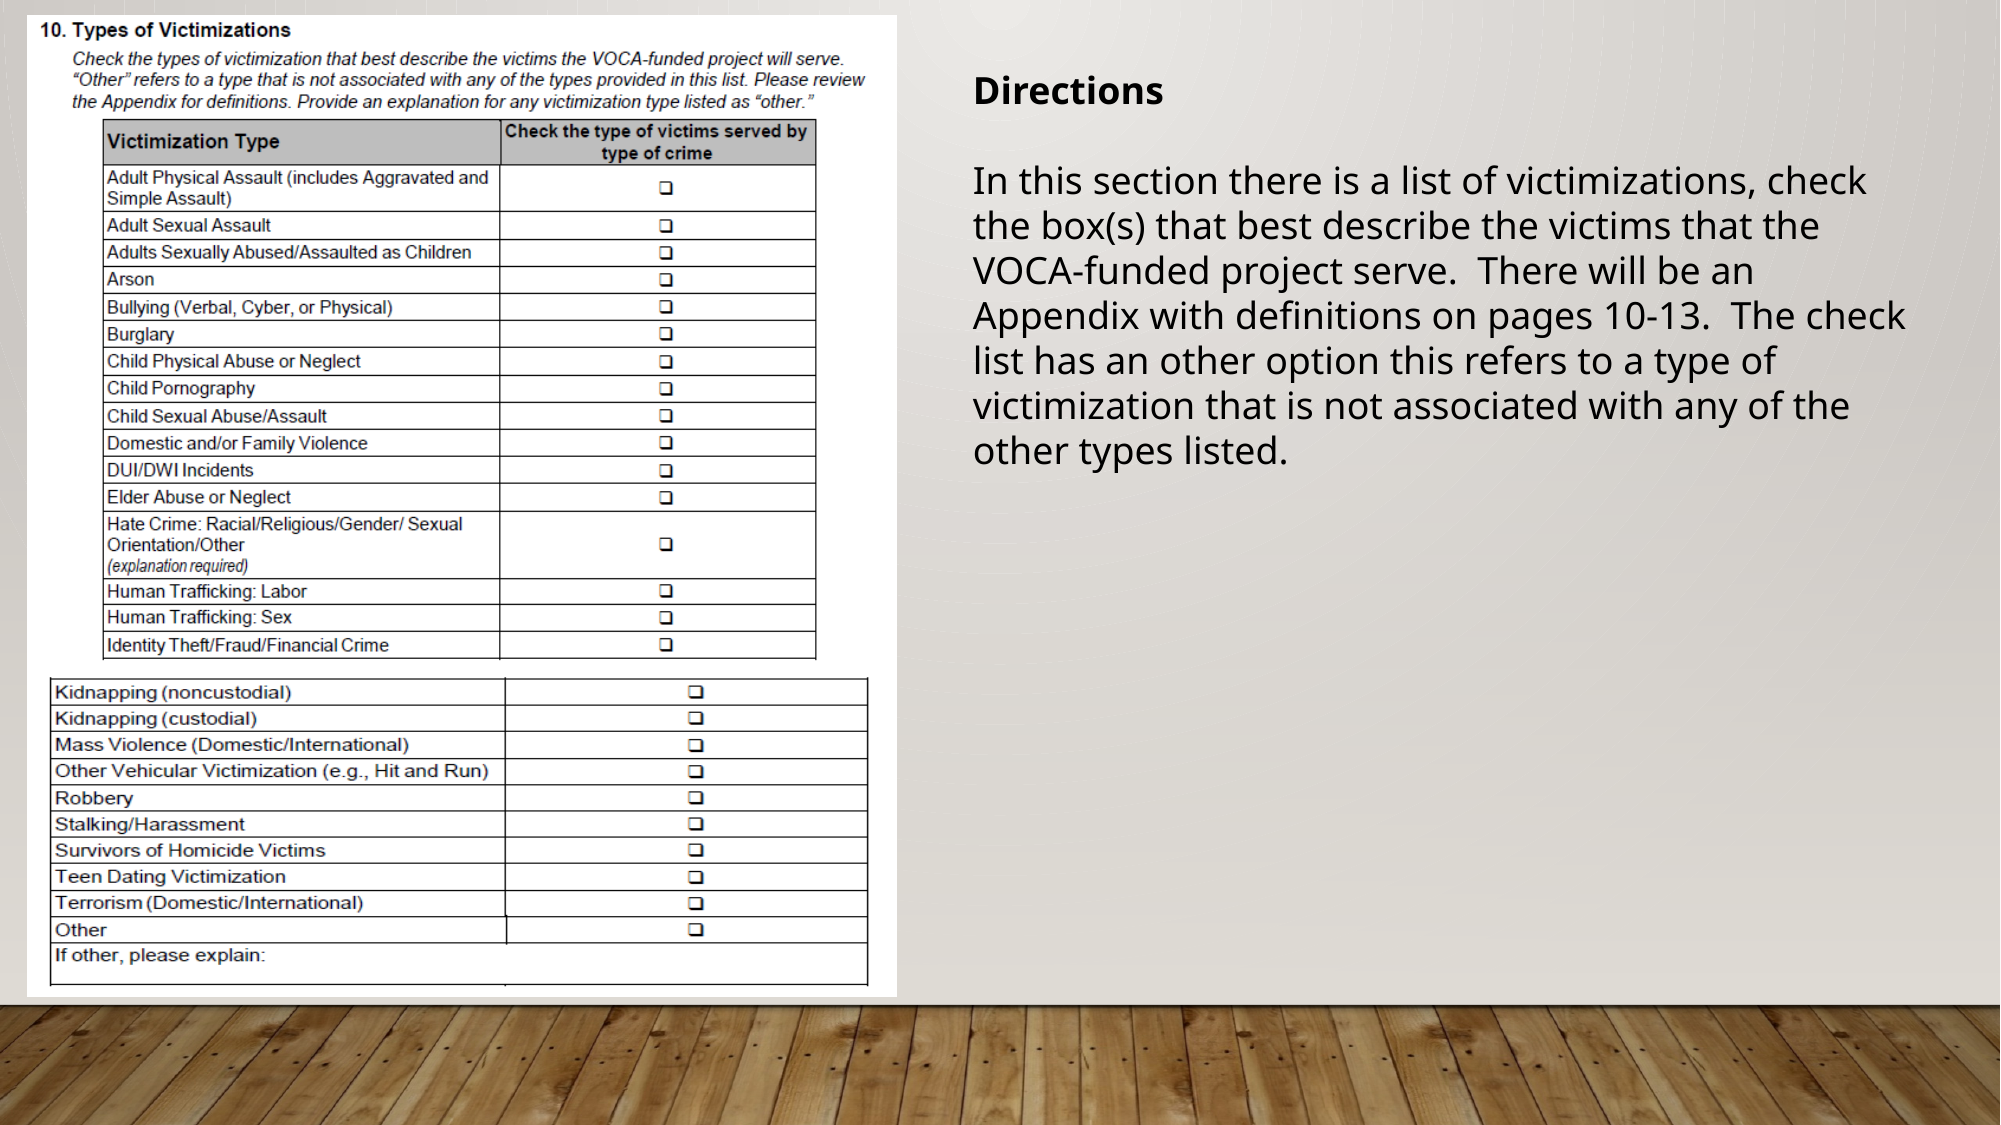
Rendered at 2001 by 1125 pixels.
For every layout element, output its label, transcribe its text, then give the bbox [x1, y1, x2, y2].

picture [27, 15, 897, 997]
picture [0, 1005, 2000, 1125]
text_box Directions In this section there is a list of victimizations, check the box(s) that best describe the victims that the VOCA-funded project serve. There will be an Appendix with definitions on pages 10-13. The check list has an other option this refers to a type of victimization that is not associated with any of the other types listed. [958, 59, 1941, 525]
